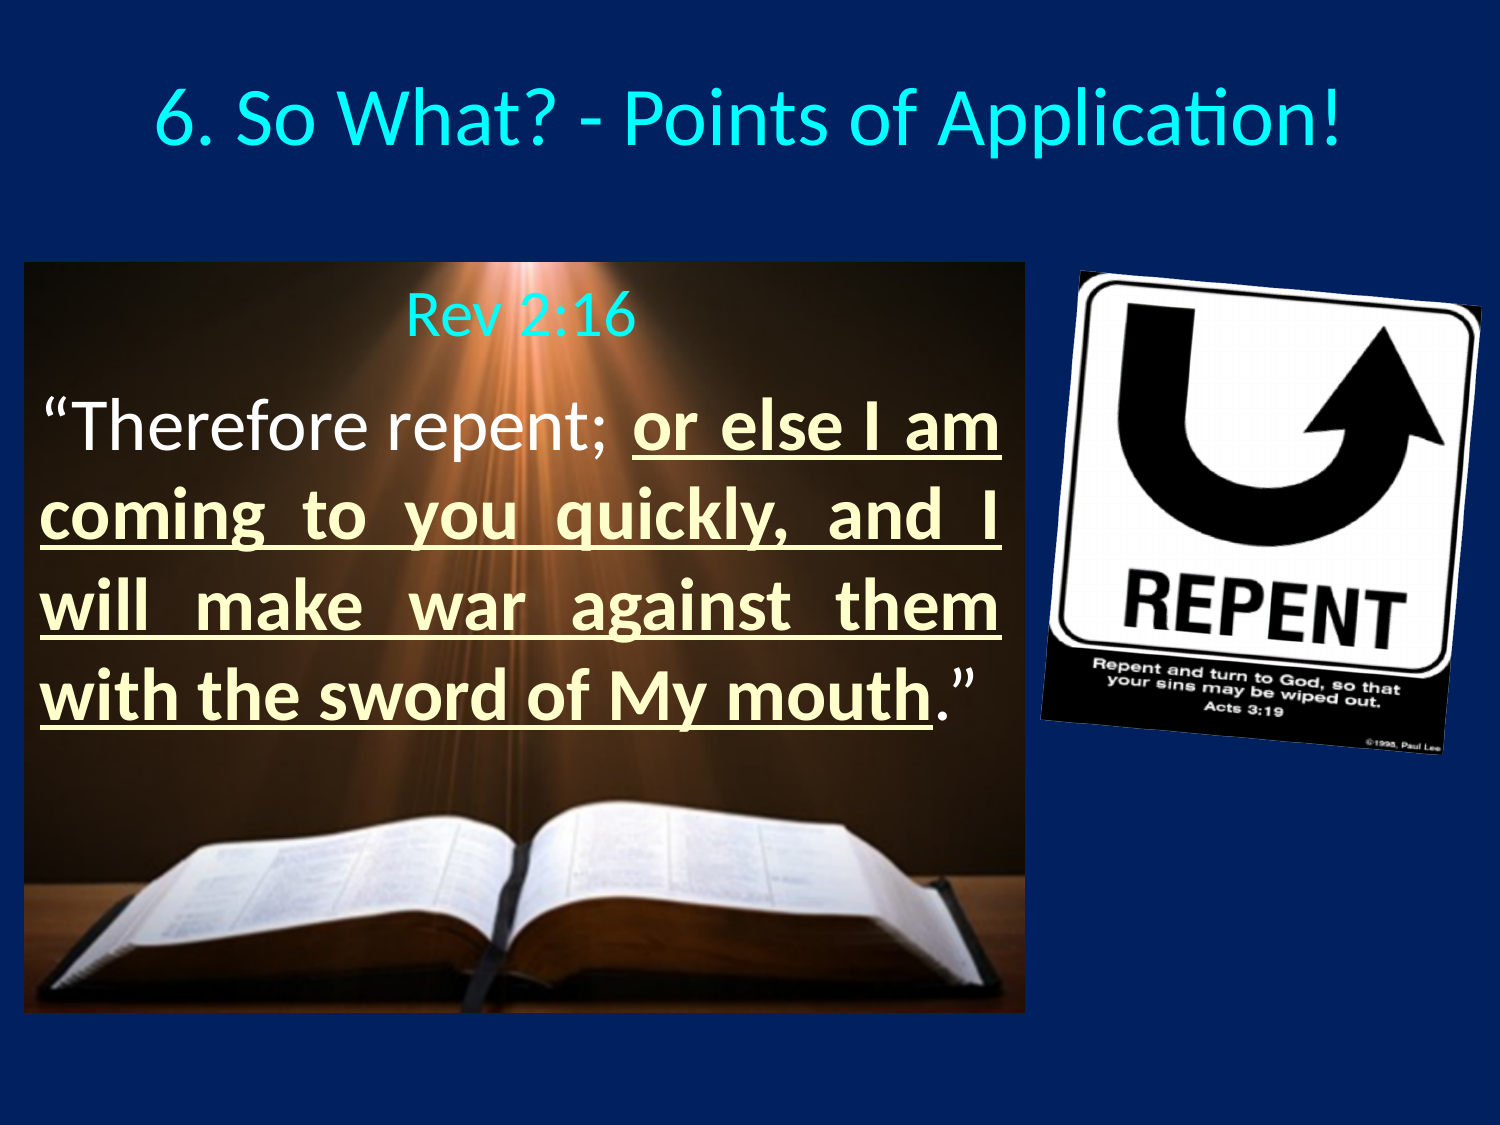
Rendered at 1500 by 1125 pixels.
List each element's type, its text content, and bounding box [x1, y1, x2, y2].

picture [1041, 271, 1482, 755]
picture [24, 262, 1026, 1013]
text_box 6. So What? - Points of Application! [0, 50, 1500, 175]
